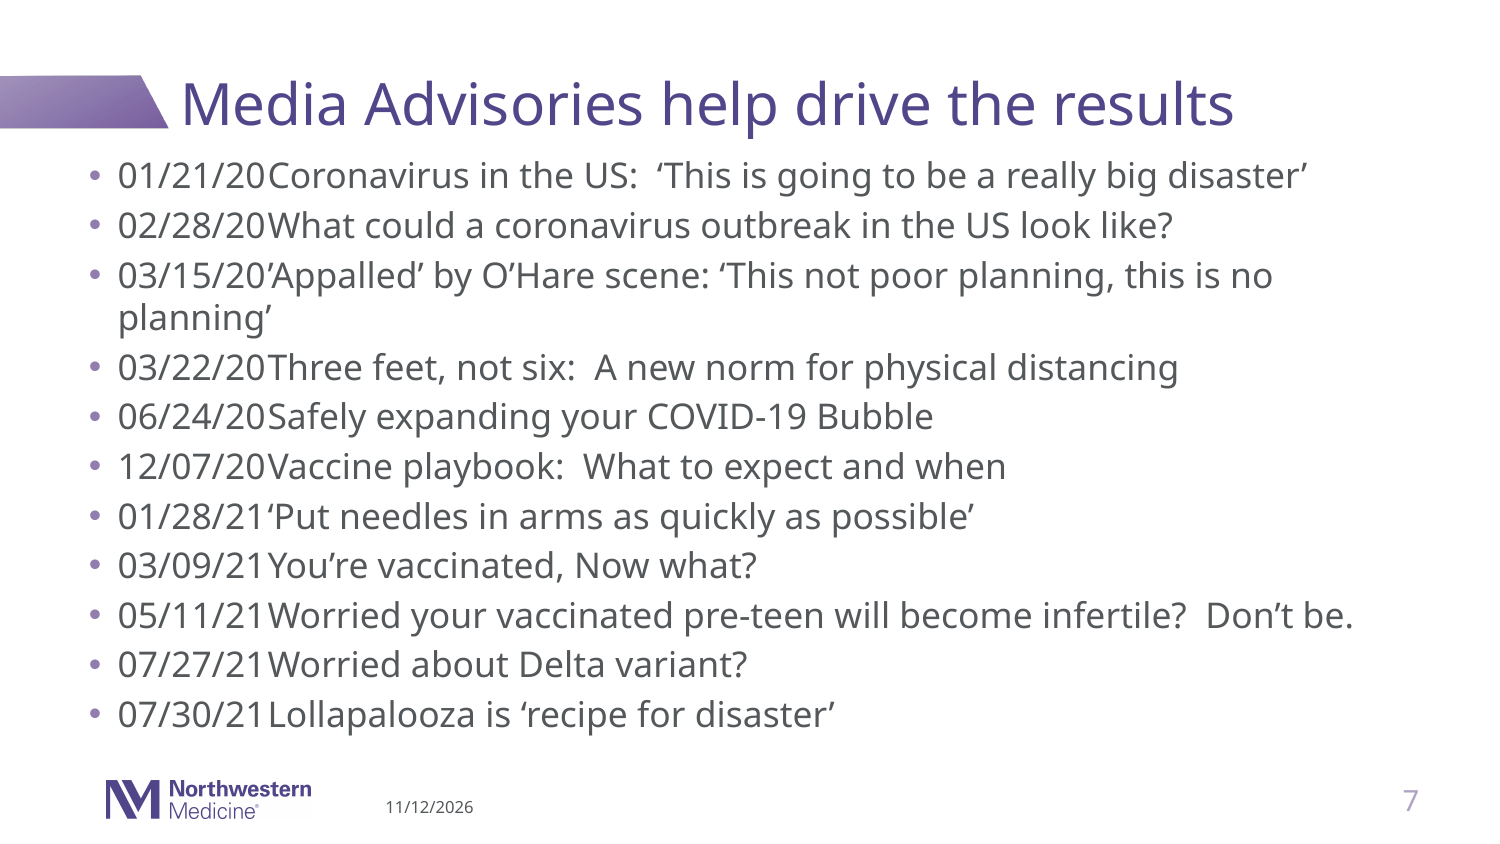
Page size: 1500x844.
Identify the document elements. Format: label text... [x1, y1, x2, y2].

list 01/21/20 Coronavirus in the US: ‘This is going to be a really big disaster’ 02/28/20 What could a coronavirus outbreak in the US look like? 03/15/20 ’Appalled’ by O’Hare scene: ‘This not poor planning, this is no planning’ 03/22/20 Three feet, not six: A new norm for physical distancing 06/24/20 Safely expanding your COVID-19 Bubble 12/07/20 Vaccine playbook: What to expect and when 01/28/21 ‘Put needles in arms as quickly as possible’ 03/09/21 You’re vaccinated, Now what? 05/11/21 Worried your vaccinated pre-teen will become infertile? Don’t be. 07/27/21 Worried about Delta variant? 07/30/21 Lollapalooza is ‘recipe for disaster’ [88, 153, 1420, 739]
title Media Advisories help drive the results [180, 20, 1359, 146]
picture [106, 780, 311, 819]
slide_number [385, 791, 525, 820]
slide_number 7 [1362, 784, 1420, 823]
